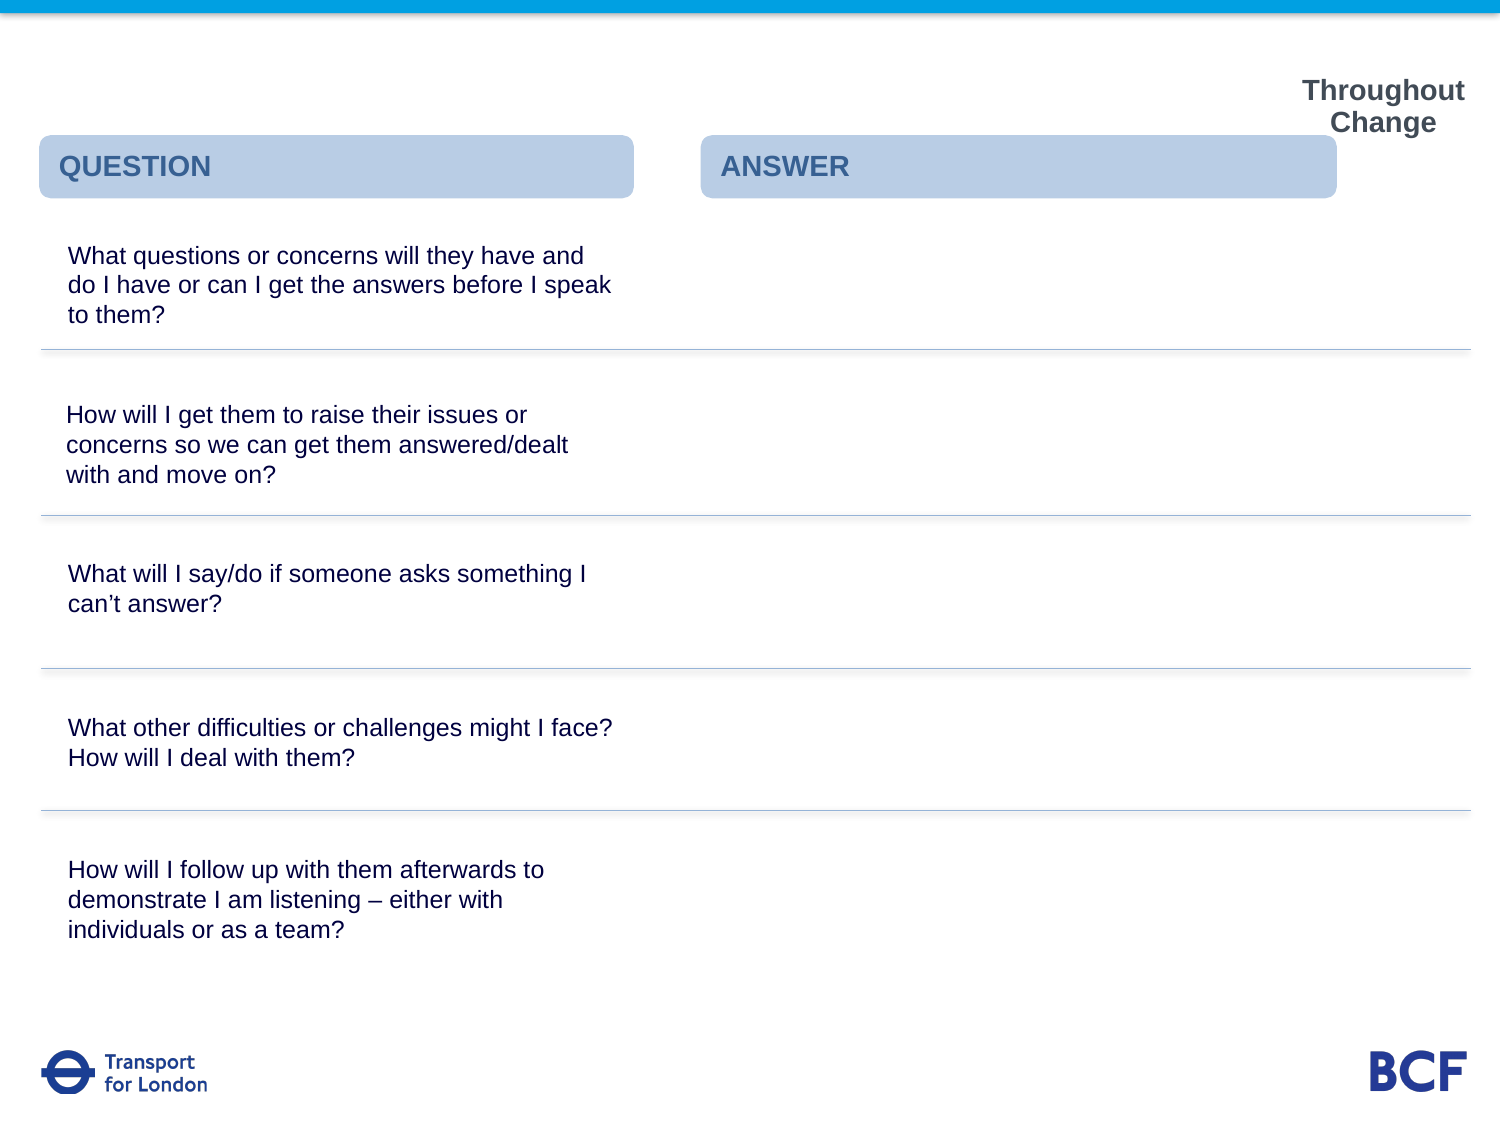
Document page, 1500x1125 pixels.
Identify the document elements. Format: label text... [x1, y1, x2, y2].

text_box What other difficulties or challenges might I face? How will I deal with them? [53, 704, 632, 779]
text_box What will I say/do if someone asks something I can’t answer? [53, 550, 632, 626]
text_box How will I get them to raise their issues or concerns so we can get them answered/dealt with and move on? [51, 391, 631, 497]
text_box What questions or concerns will they have and do I have or can I get the answers before I speak to them? [53, 231, 632, 337]
text_box QUESTION [39, 135, 634, 199]
text_box ANSWER [700, 135, 1337, 199]
text_box How will I follow up with them afterwards to demonstrate I am listening – either with individuals or as a team? [53, 846, 632, 951]
